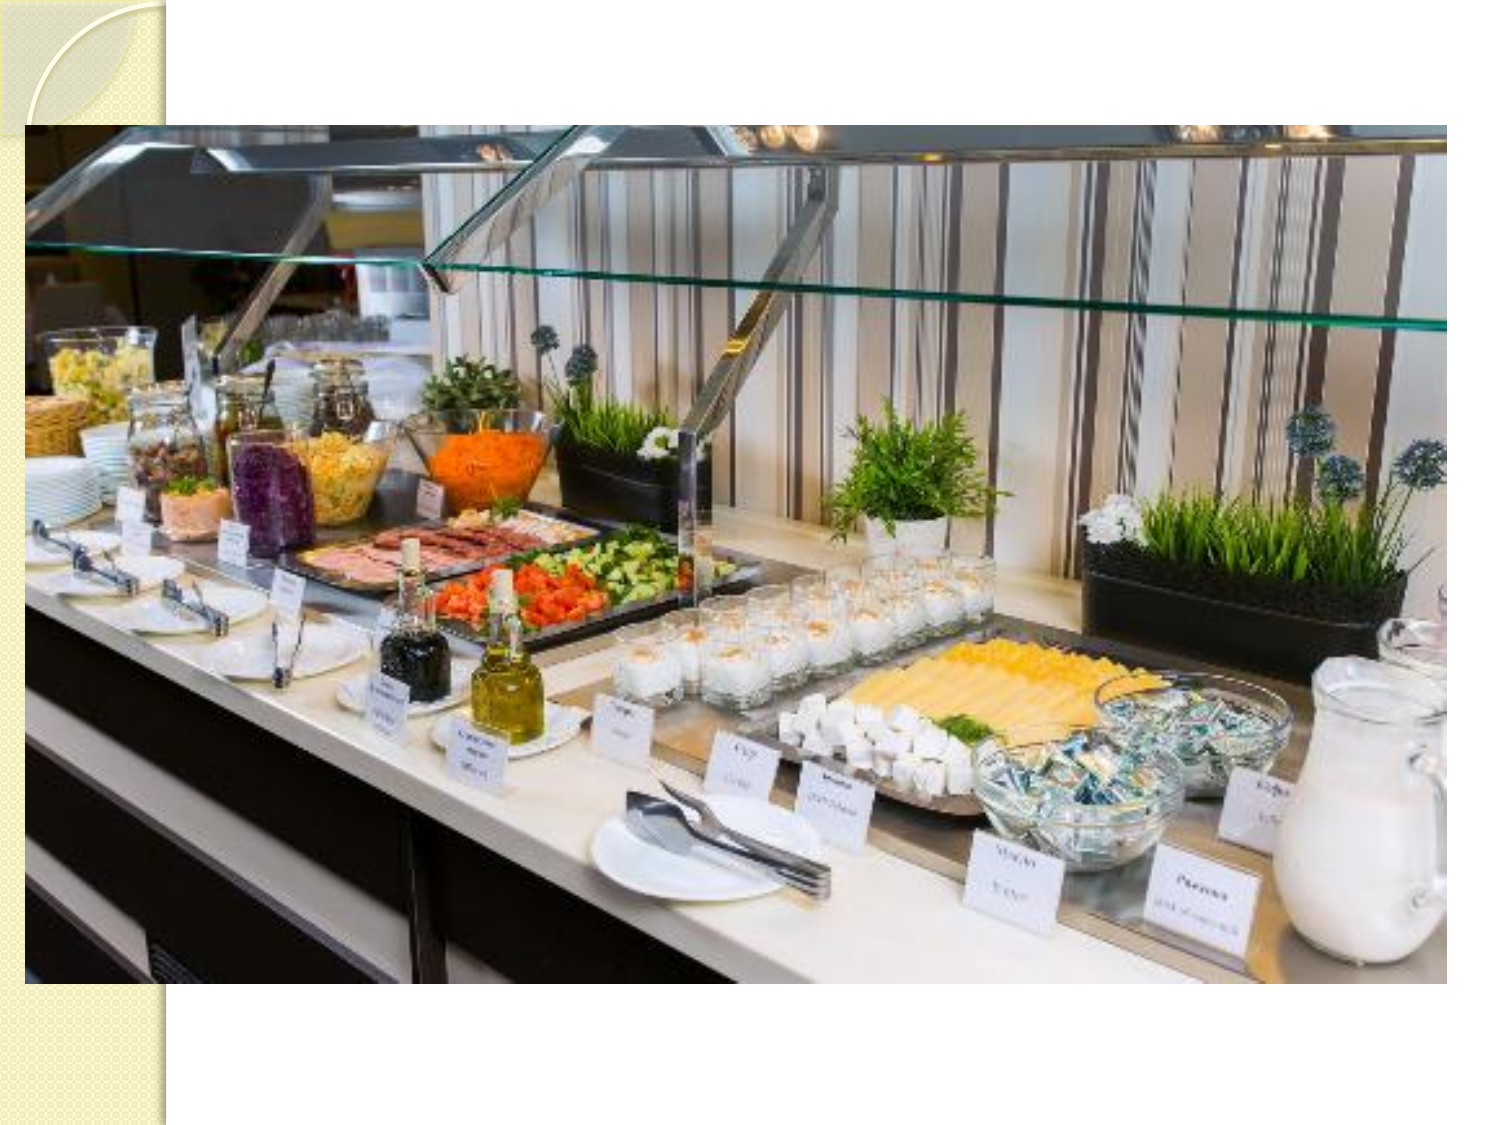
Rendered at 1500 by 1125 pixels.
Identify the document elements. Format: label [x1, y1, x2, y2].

picture [25, 125, 1448, 984]
